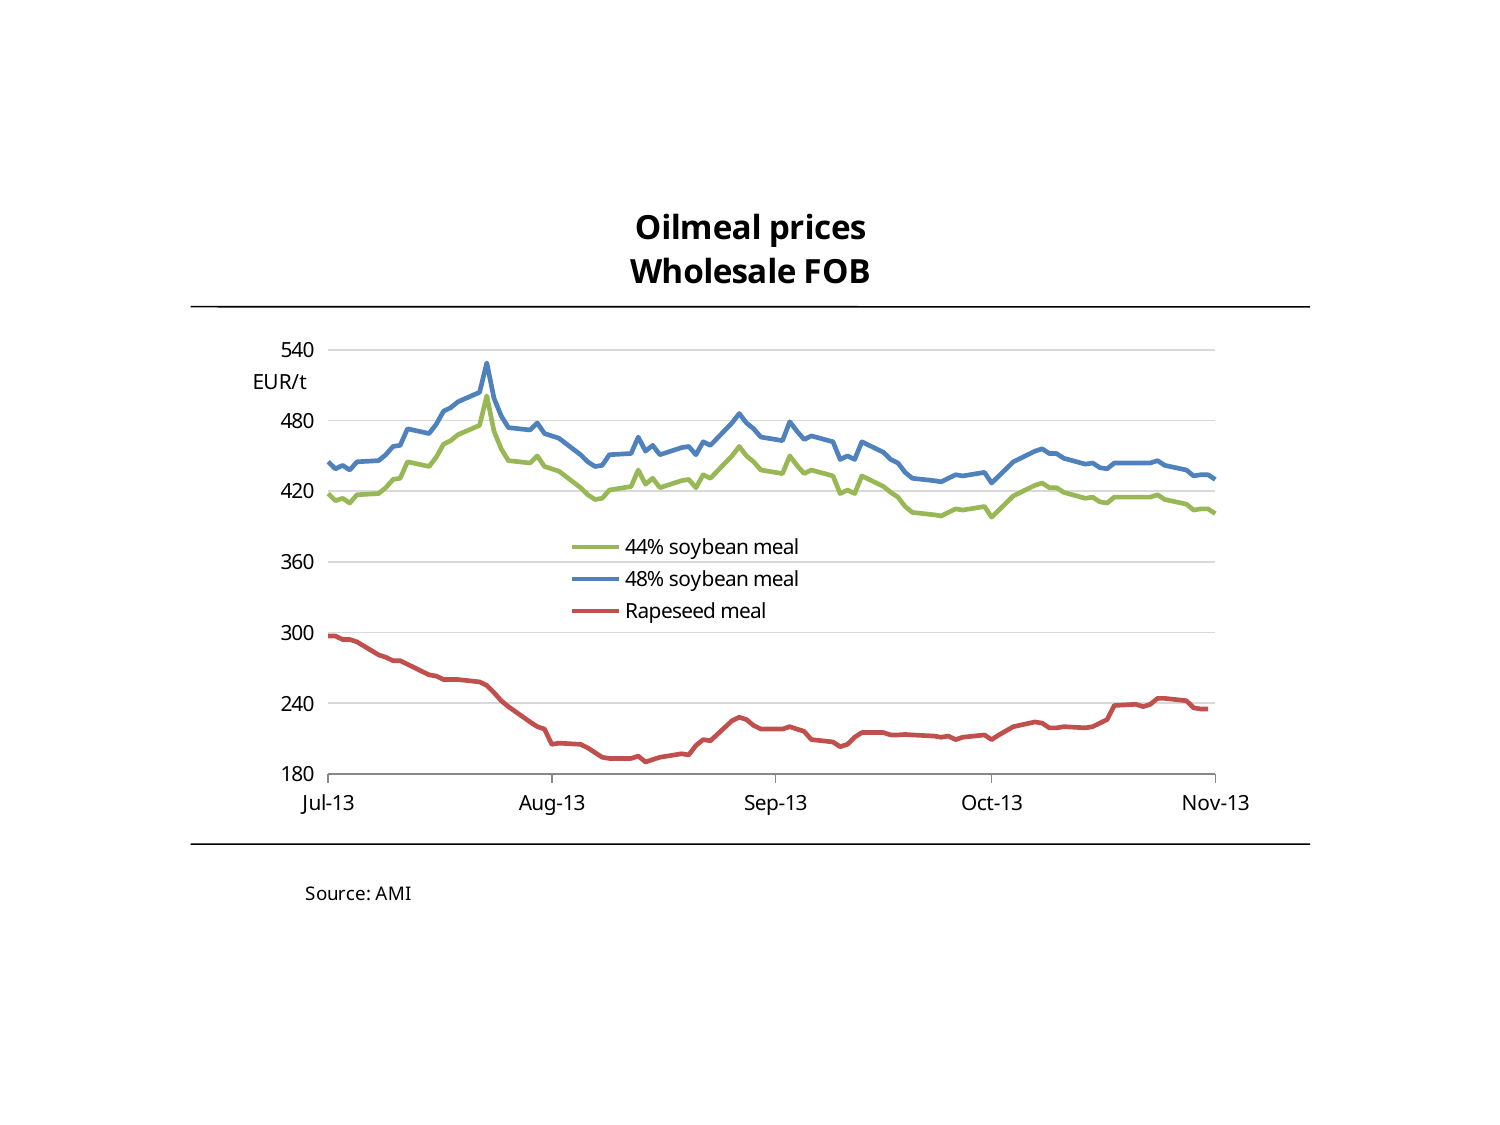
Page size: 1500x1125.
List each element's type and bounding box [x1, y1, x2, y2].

chart [188, 178, 1312, 947]
